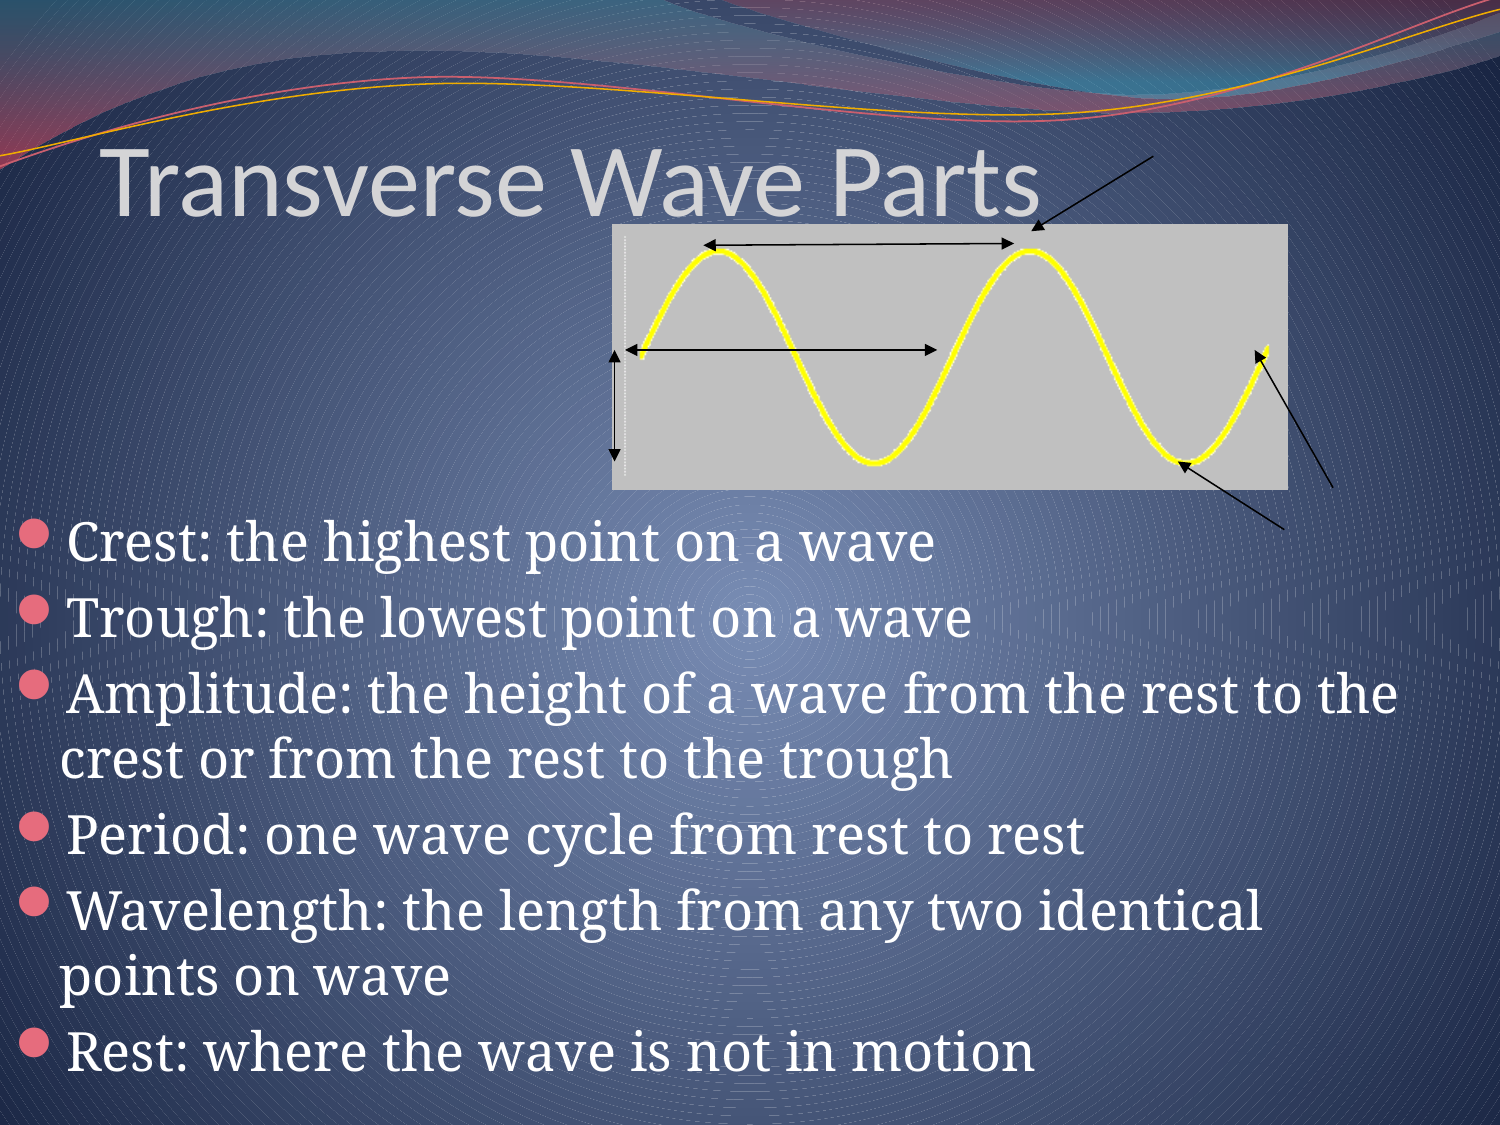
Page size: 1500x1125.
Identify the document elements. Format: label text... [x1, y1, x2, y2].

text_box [1254, 349, 1334, 489]
list Crest: the highest point on a wave Trough: the lowest point on a wave Amplitude: the height of a wave from the rest to the crest or from the rest to the trough Period: one wave cycle from rest to rest Wavelength: the length from any two identical points on wave Rest: where the wave is not in motion [0, 500, 1425, 1125]
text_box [1177, 461, 1285, 530]
picture [612, 224, 1288, 491]
title Transverse Wave Parts [99, 50, 1450, 238]
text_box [1030, 155, 1154, 232]
